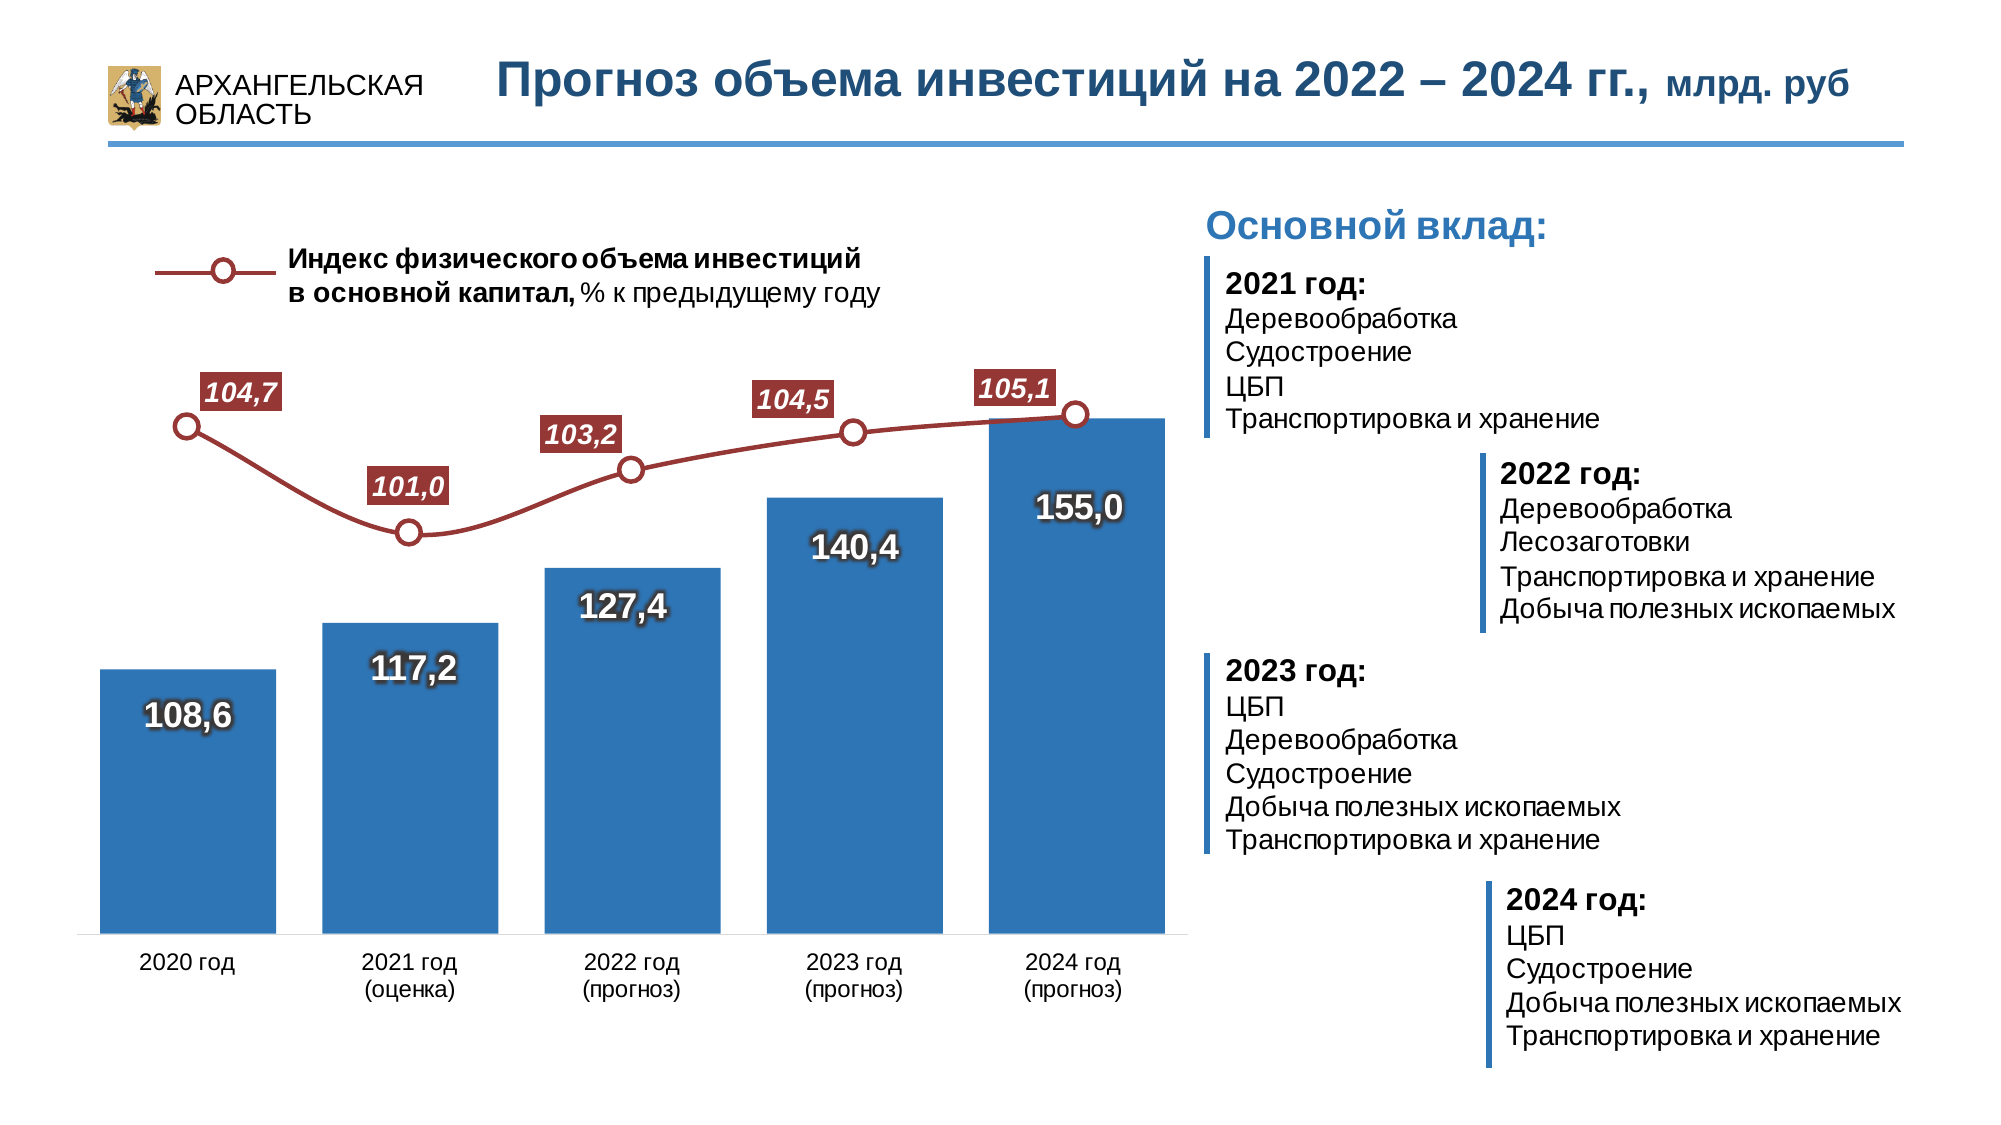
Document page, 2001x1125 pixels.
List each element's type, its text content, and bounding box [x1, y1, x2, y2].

text_box Прогноз объема инвестиций на 2022 – 2024 гг., млрд. руб [481, 38, 1921, 114]
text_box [108, 64, 480, 139]
picture [53, 188, 2000, 1069]
